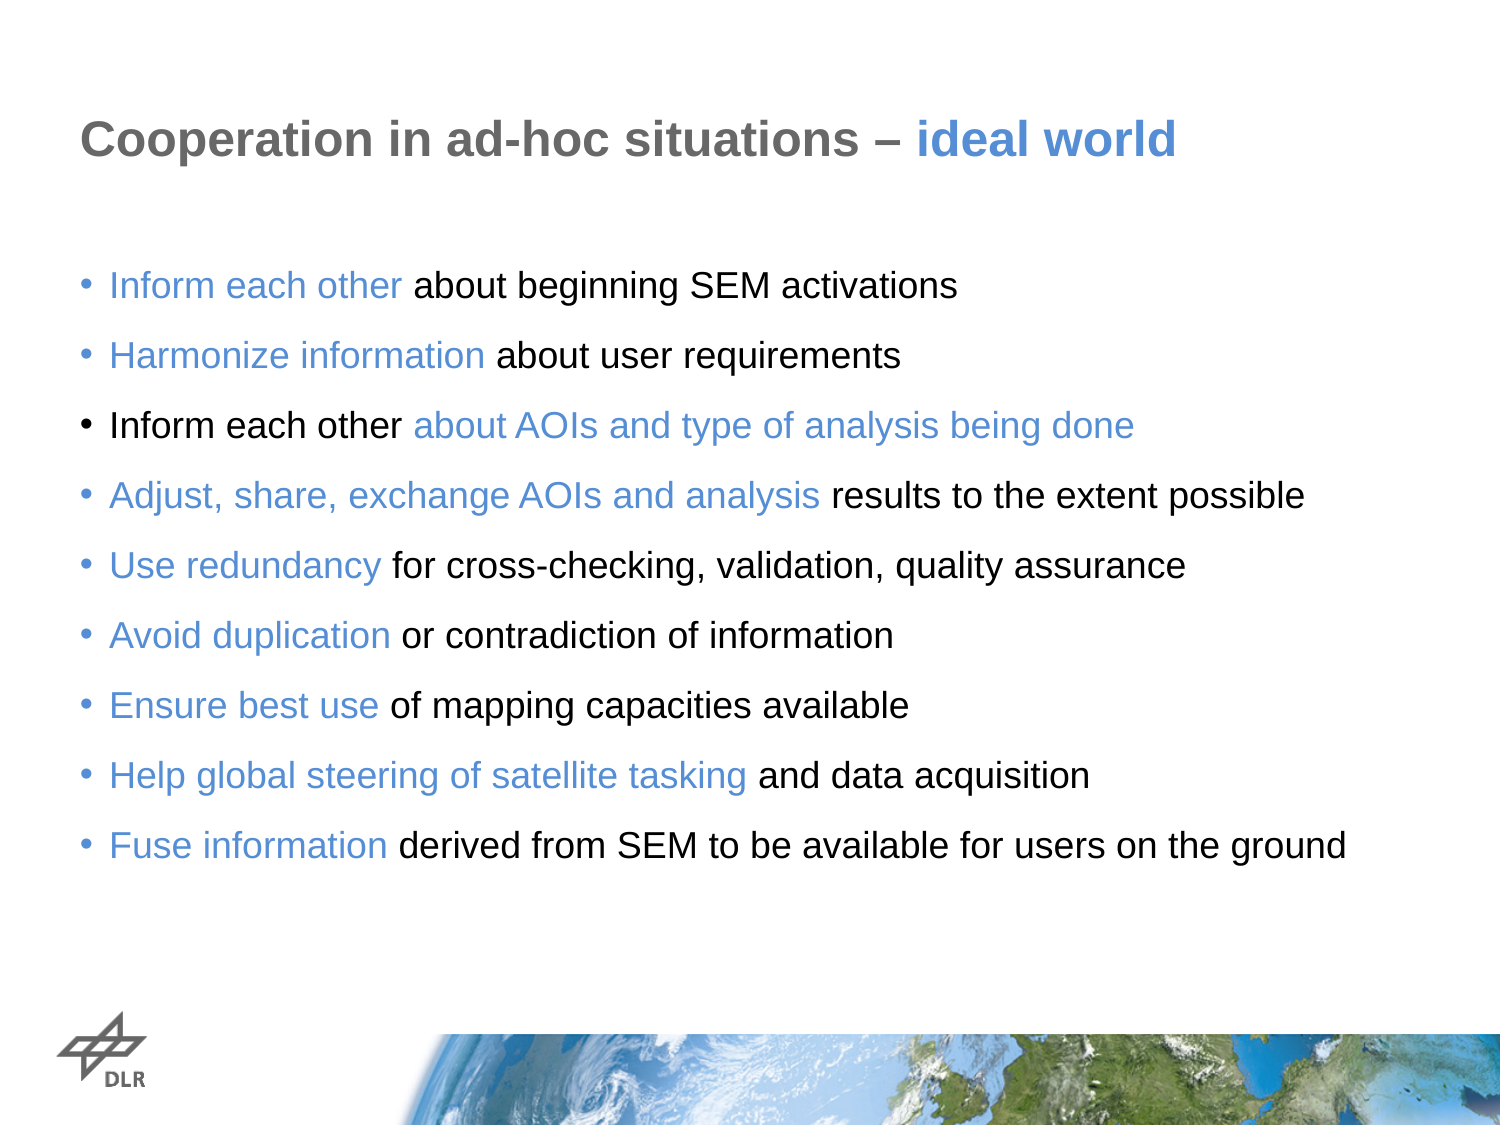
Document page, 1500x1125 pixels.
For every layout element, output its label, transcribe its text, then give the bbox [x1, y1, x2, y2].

list Inform each other about beginning SEM activations Harmonize information about user requirements Inform each other about AOIs and type of analysis being done Adjust, share, exchange AOIs and analysis results to the extent possible Use redundancy for cross-checking, validation, quality assurance Avoid duplication or contradiction of information Ensure best use of mapping capacities available Help global steering of satellite tasking and data acquisition Fuse information derived from SEM to be available for users on the ground [79, 261, 1421, 973]
title Cooperation in ad-hoc situations – ideal world [79, 106, 1421, 228]
picture [0, 1007, 1500, 1125]
